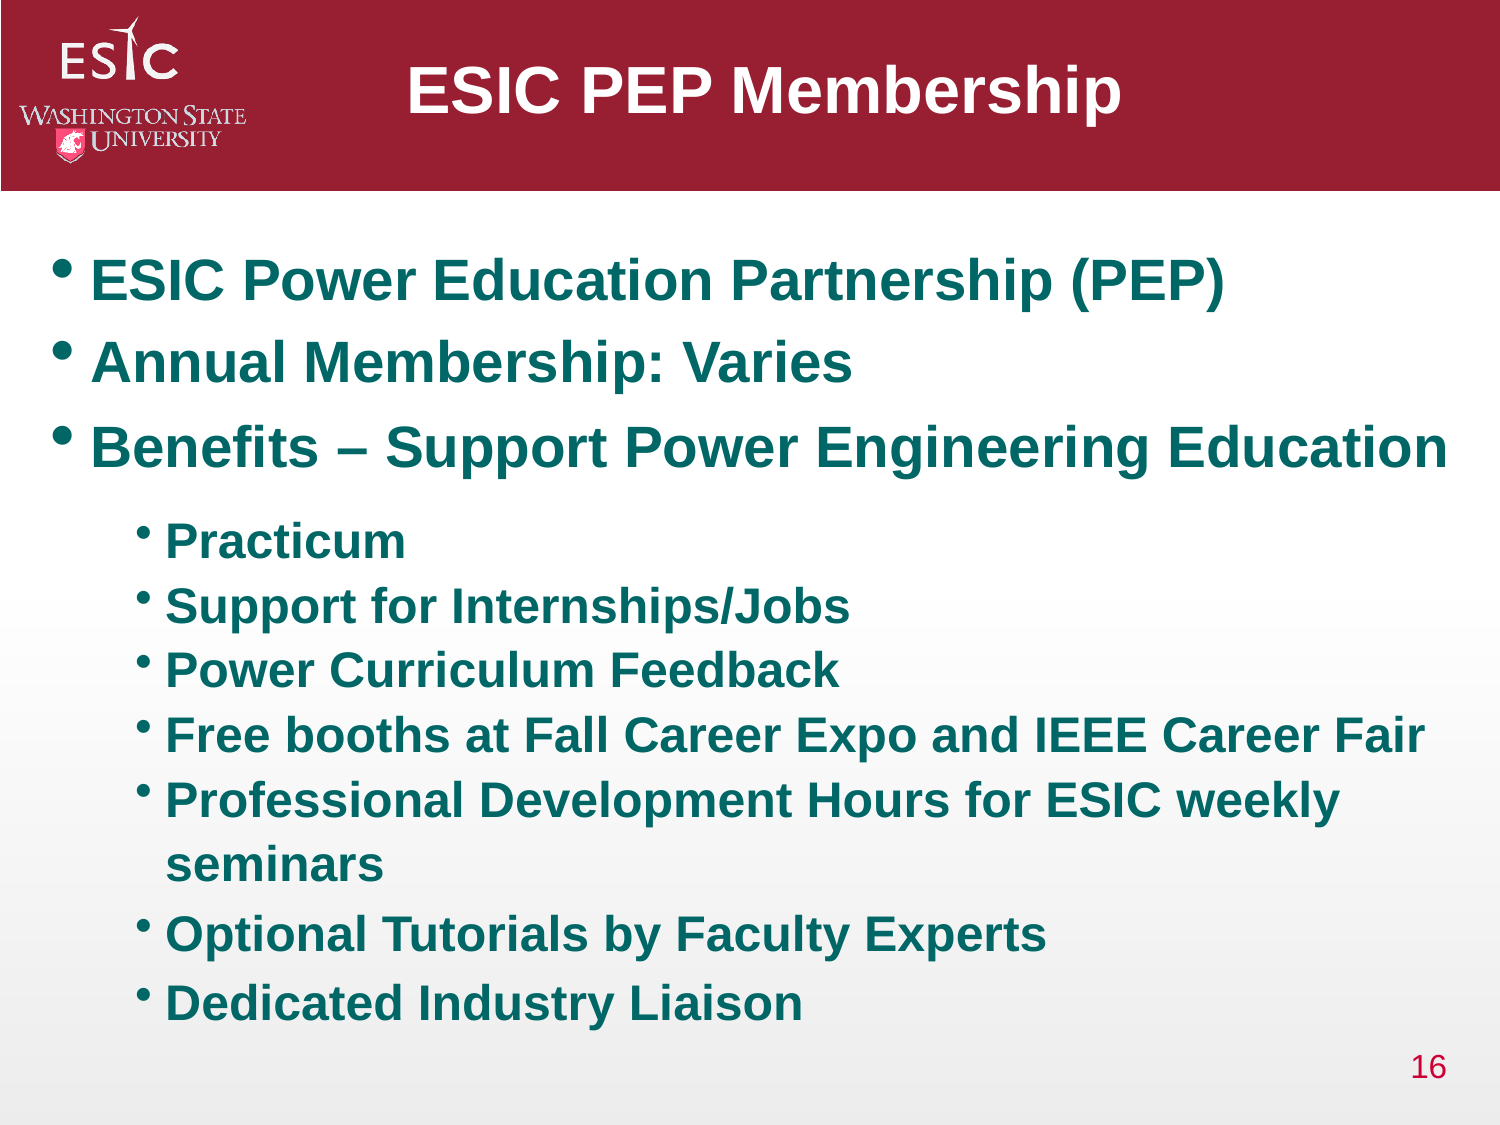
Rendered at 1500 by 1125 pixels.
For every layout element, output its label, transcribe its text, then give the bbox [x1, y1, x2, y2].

slide_number 16 [1112, 1037, 1463, 1116]
picture [0, 104, 274, 168]
list ESIC Power Education Partnership (PEP) Annual Membership: Varies Benefits – Support Power Engineering Education Practicum Support for Internships/Jobs Power Curriculum Feedback Free booths at Fall Career Expo and IEEE Career Fair Professional Development Hours for ESIC weekly seminars Optional Tutorials by Faculty Experts Dedicated Industry Liaison [18, 234, 1482, 1110]
text_box ESIC PEP Membership [386, 39, 1143, 135]
